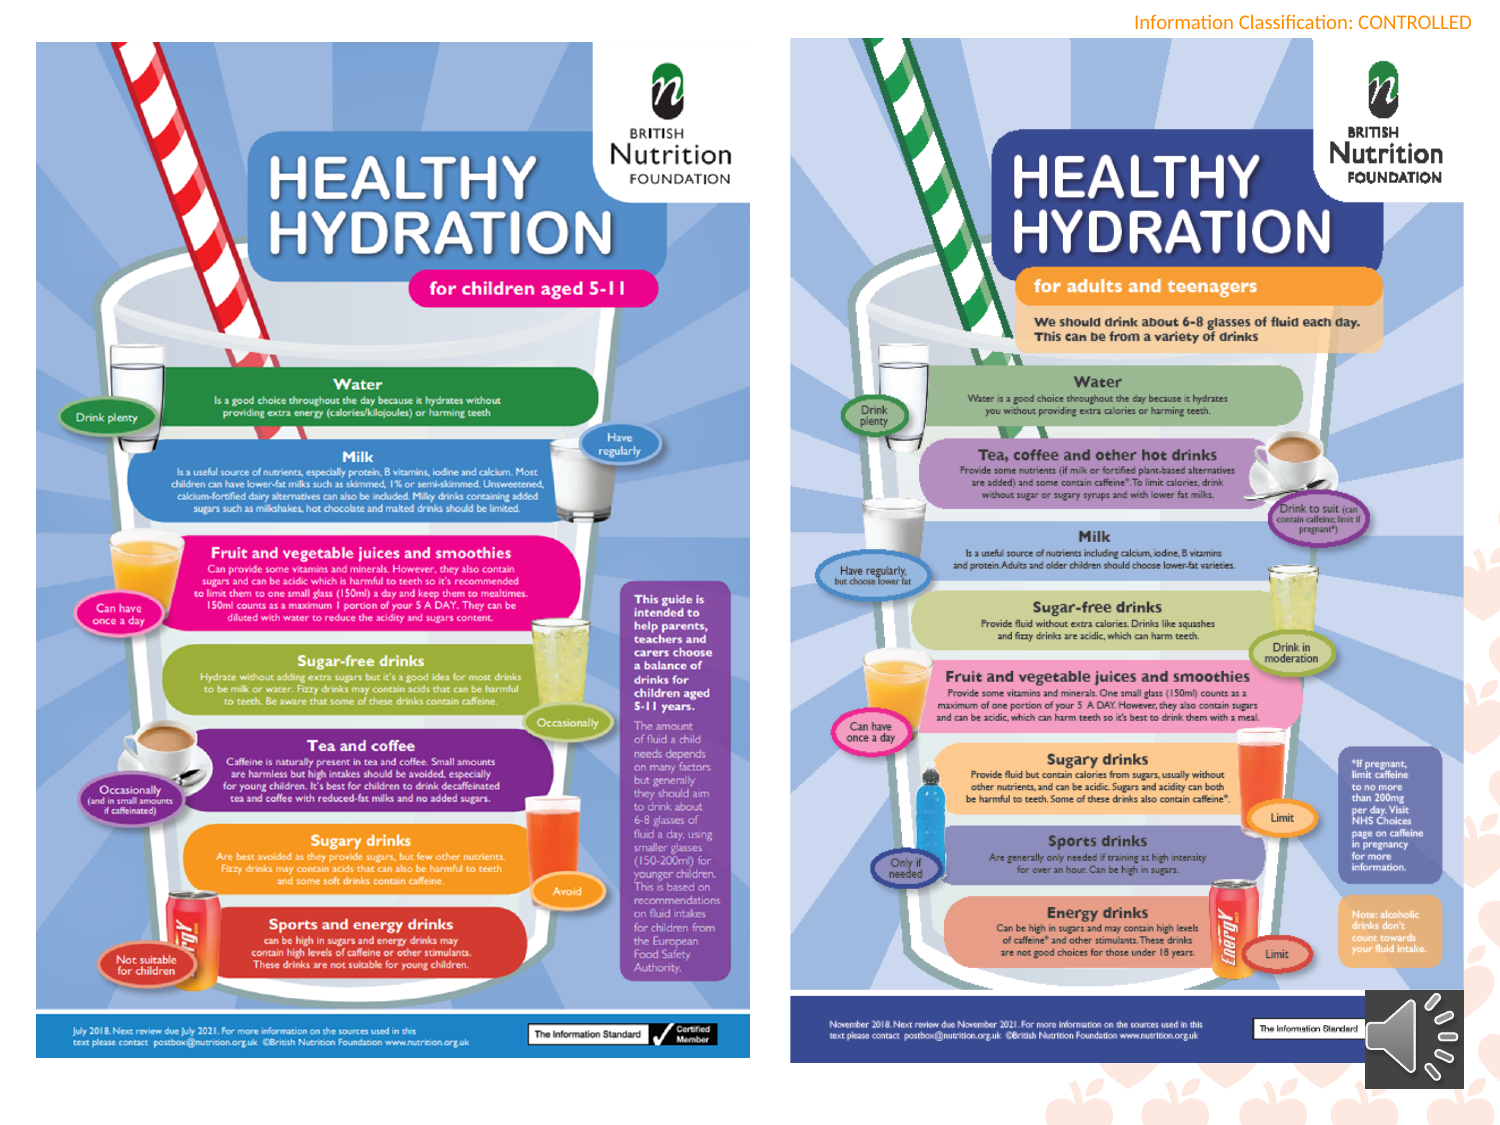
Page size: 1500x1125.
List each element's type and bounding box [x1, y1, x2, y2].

picture [36, 41, 751, 1059]
picture [790, 38, 1465, 1090]
